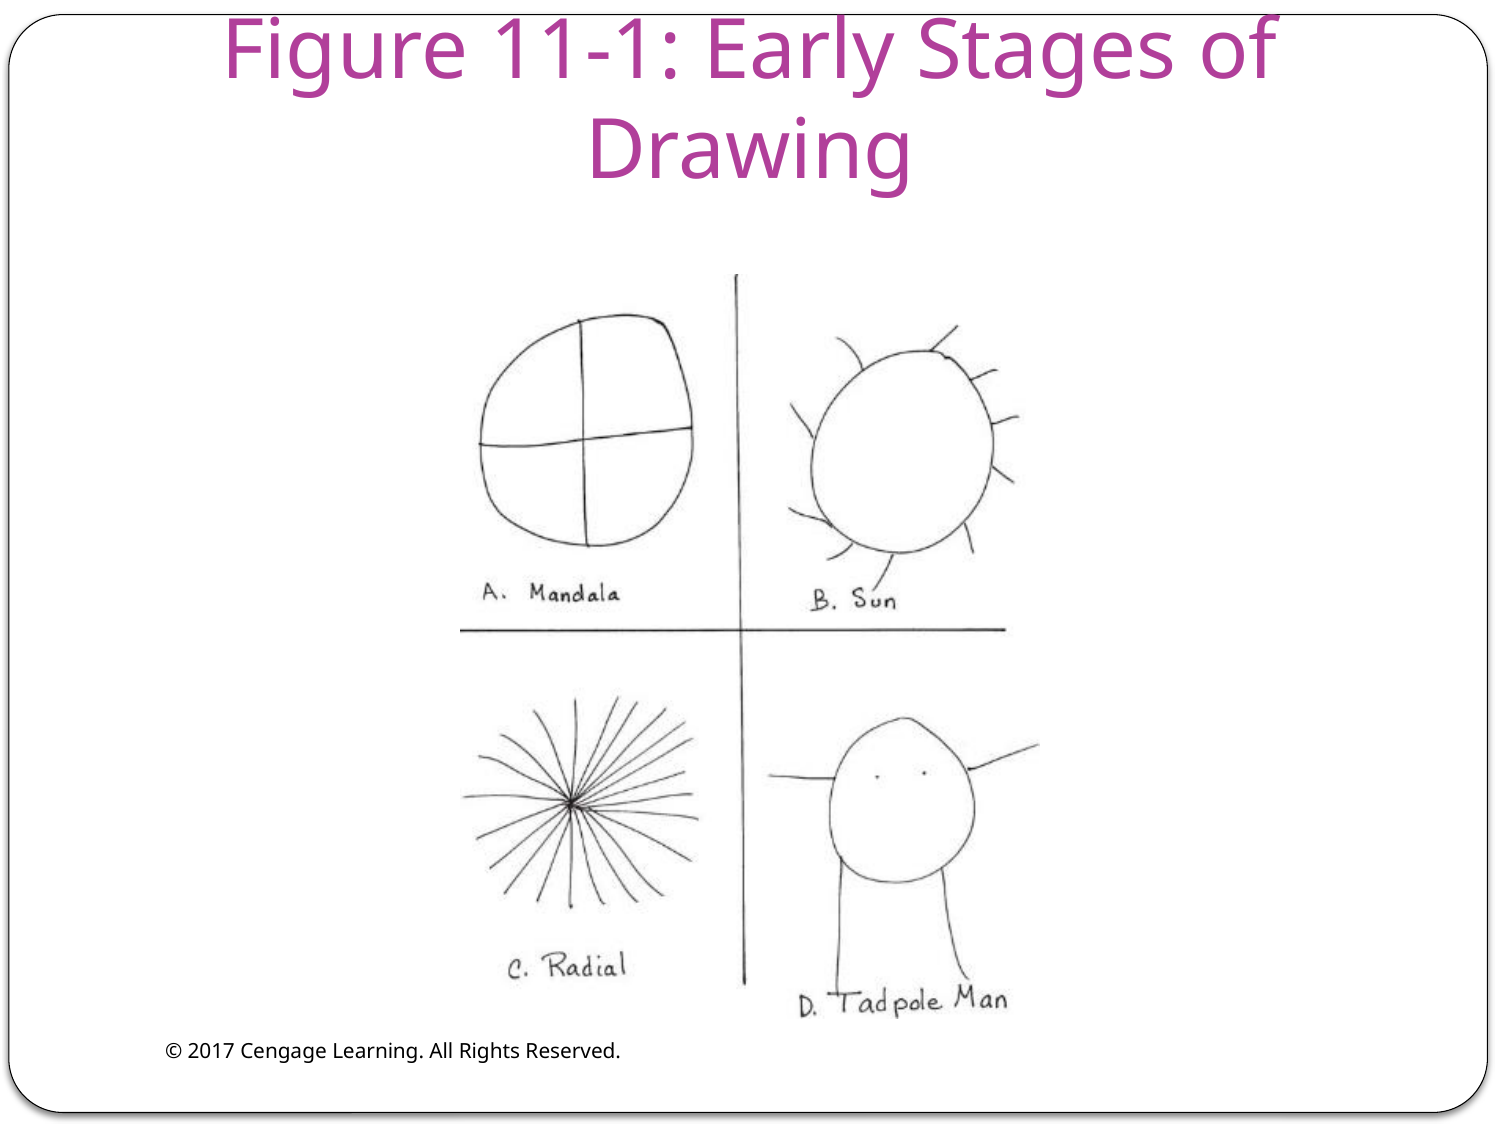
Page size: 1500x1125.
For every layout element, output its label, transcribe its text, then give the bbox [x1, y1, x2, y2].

picture [460, 274, 1040, 1019]
title Figure 11-1: Early Stages of Drawing [75, 50, 1425, 211]
footer © 2017 Cengage Learning. All Rights Reserved. [150, 1012, 800, 1088]
